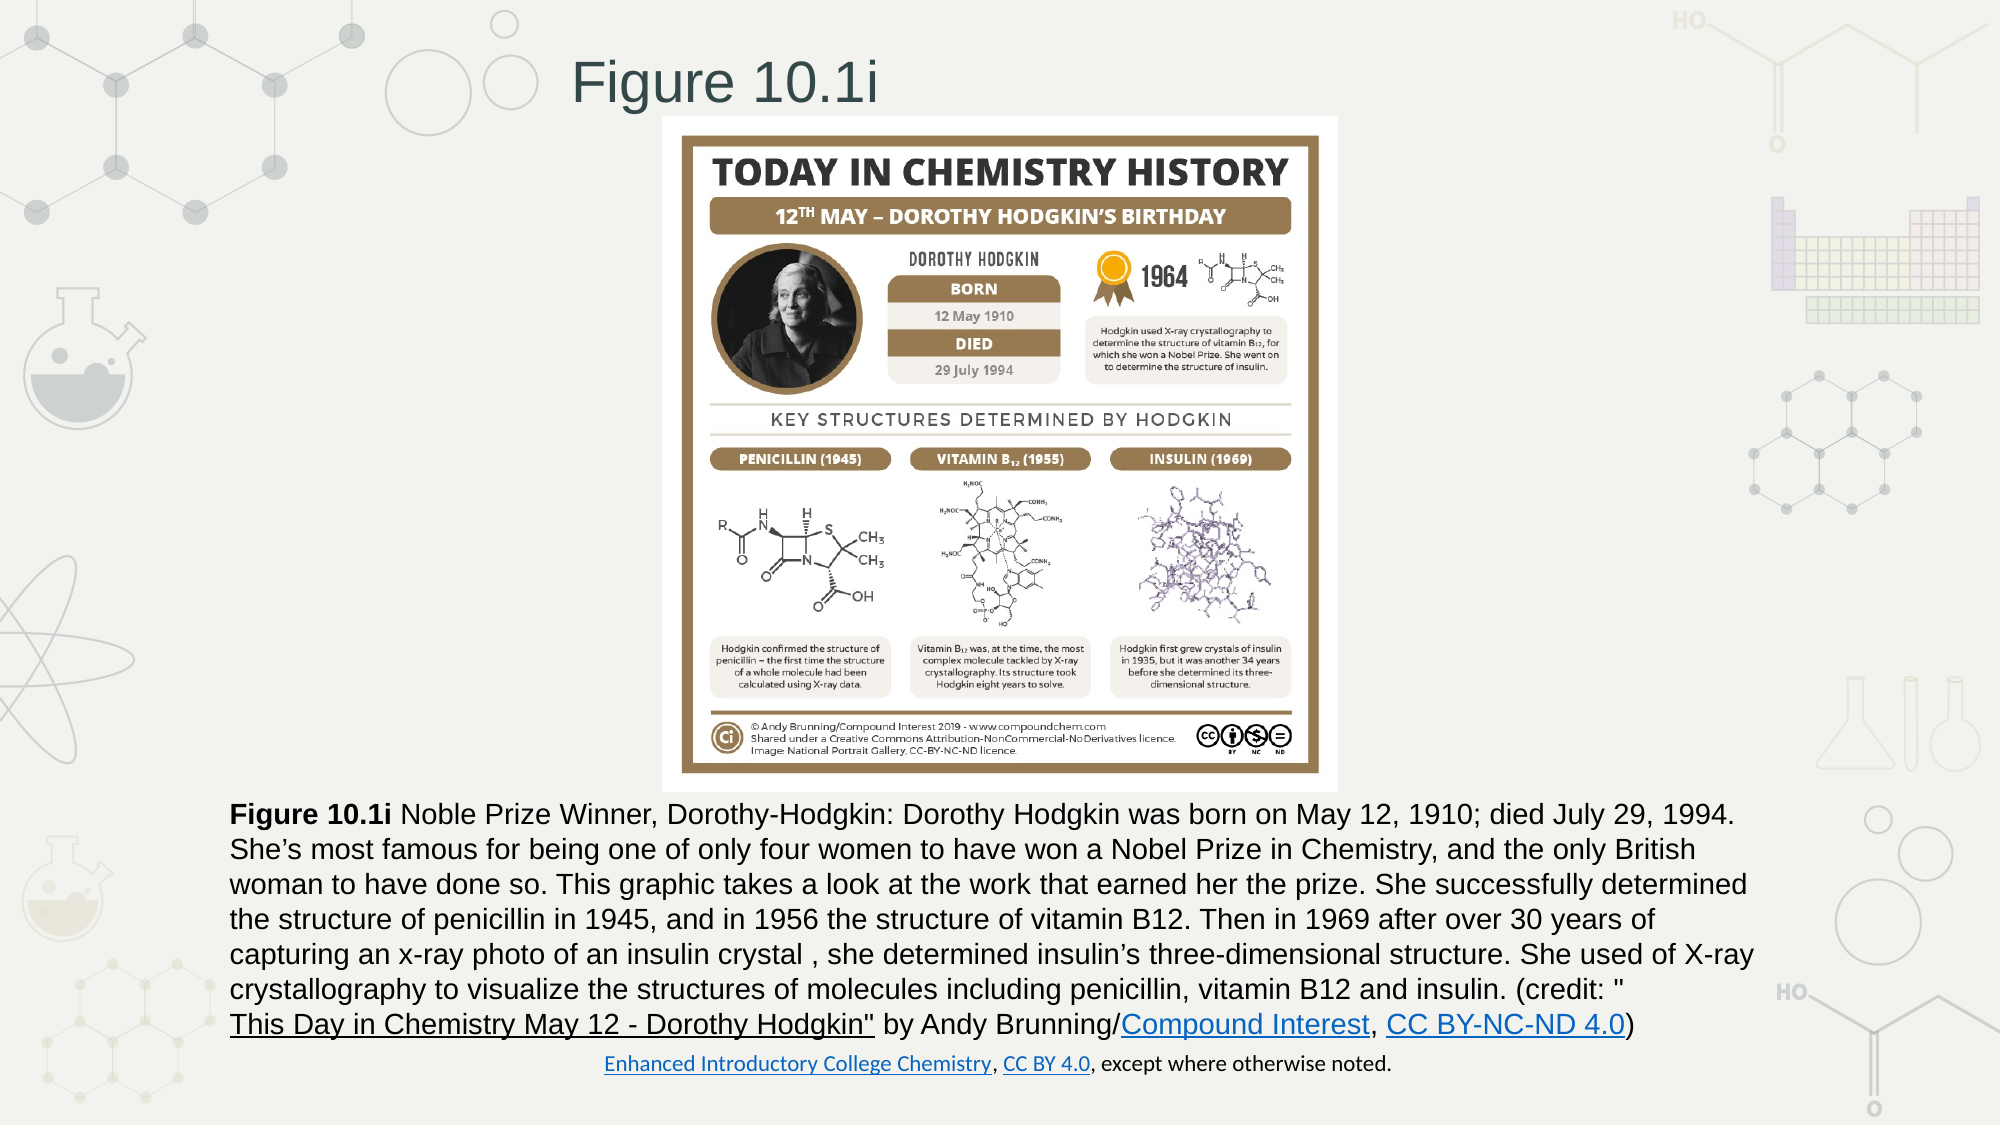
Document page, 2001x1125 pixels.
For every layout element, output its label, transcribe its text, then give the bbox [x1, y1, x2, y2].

title Figure 10.1i [556, 16, 1202, 123]
list Figure 10.1i Noble Prize Winner, Dorothy-Hodgkin: Dorothy Hodgkin was born on May 12, 1910; died July 29, 1994. She’s most famous for being one of only four women to have won a Nobel Prize in Chemistry, and the only British woman to have done so. This graphic takes a look at the work that earned her the prize. She successfully determined the structure of penicillin in 1945, and in 1956 the structure of vitamin B12. Then in 1969 after over 30 years of capturing an x-ray photo of an insulin crystal , she determined insulin’s three-dimensional structure. She used of X-ray crystallography to visualize the structures of molecules including penicillin, vitamin B12 and insulin. (credit: "This Day in Chemistry May 12 - Dorothy Hodgkin" by Andy Brunning/Compound Interest, CC BY-NC-ND 4.0) [214, 787, 1799, 1019]
picture [0, 0, 2001, 1125]
